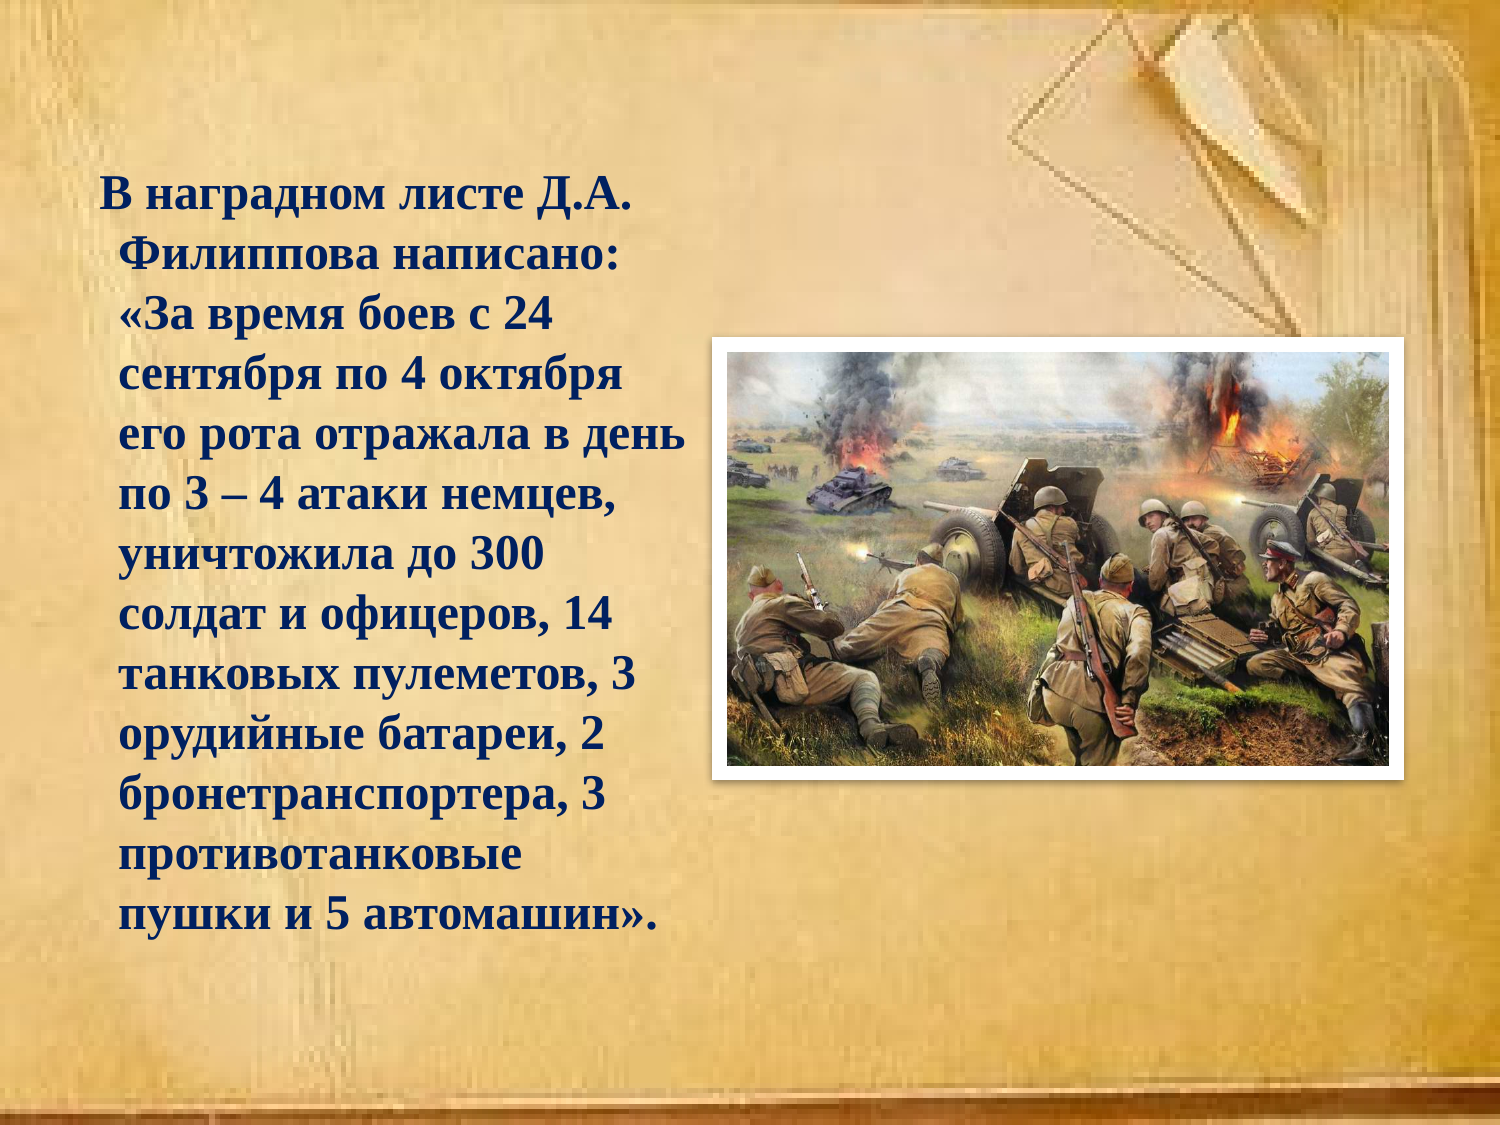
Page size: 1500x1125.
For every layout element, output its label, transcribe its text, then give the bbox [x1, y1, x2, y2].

list В наградном листе Д.А. Филиппова написано: «За время боев с 24 сентября по 4 октября его рота отражала в день по 3 – 4 атаки немцев, уничтожила до 300 солдат и офицеров, 14 танковых пулеметов, 3 орудийные батареи, 2 бронетранспортера, 3 противотанковые пушки и 5 автомашин». [46, 152, 704, 1006]
picture [0, 0, 1500, 1125]
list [726, 351, 1390, 766]
